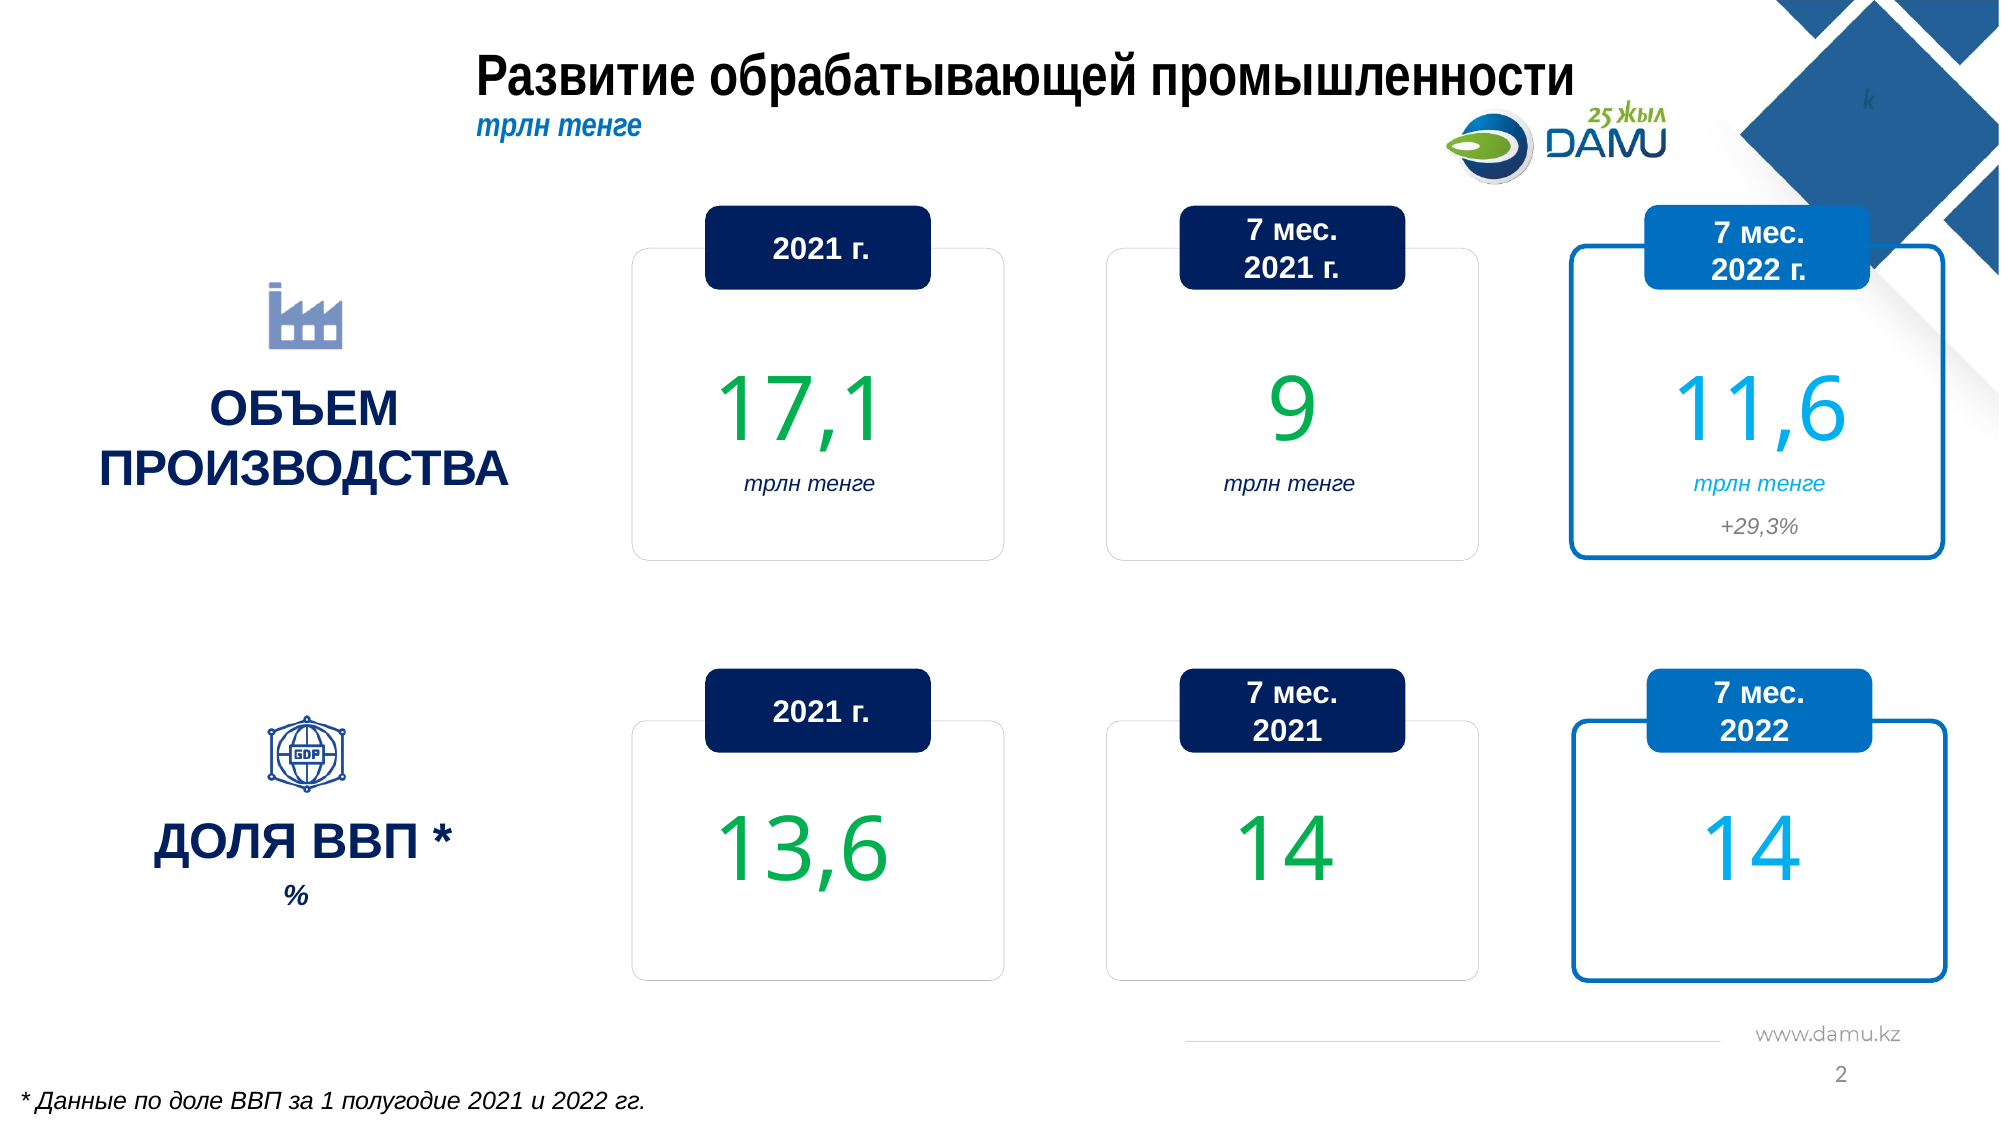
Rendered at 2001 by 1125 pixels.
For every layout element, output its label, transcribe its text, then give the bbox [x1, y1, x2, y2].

text_box ДОЛЯ ВВП * % [152, 791, 457, 912]
text_box * Данные по доле ВВП за 1 полугодие 2021 и 2022 гг. [17, 1082, 650, 1115]
text_box ОБЪЕМ ПРОИЗВОДСТВА [93, 372, 516, 495]
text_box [1106, 205, 1480, 561]
slide_number 2 [1412, 1042, 1863, 1103]
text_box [631, 205, 1005, 561]
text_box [1571, 204, 1944, 558]
picture [1, 0, 1999, 1125]
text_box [1106, 668, 1480, 981]
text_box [1571, 668, 1948, 983]
text_box Развитие обрабатывающей промышленности трлн тенге [461, 19, 1734, 169]
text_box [631, 668, 1005, 981]
